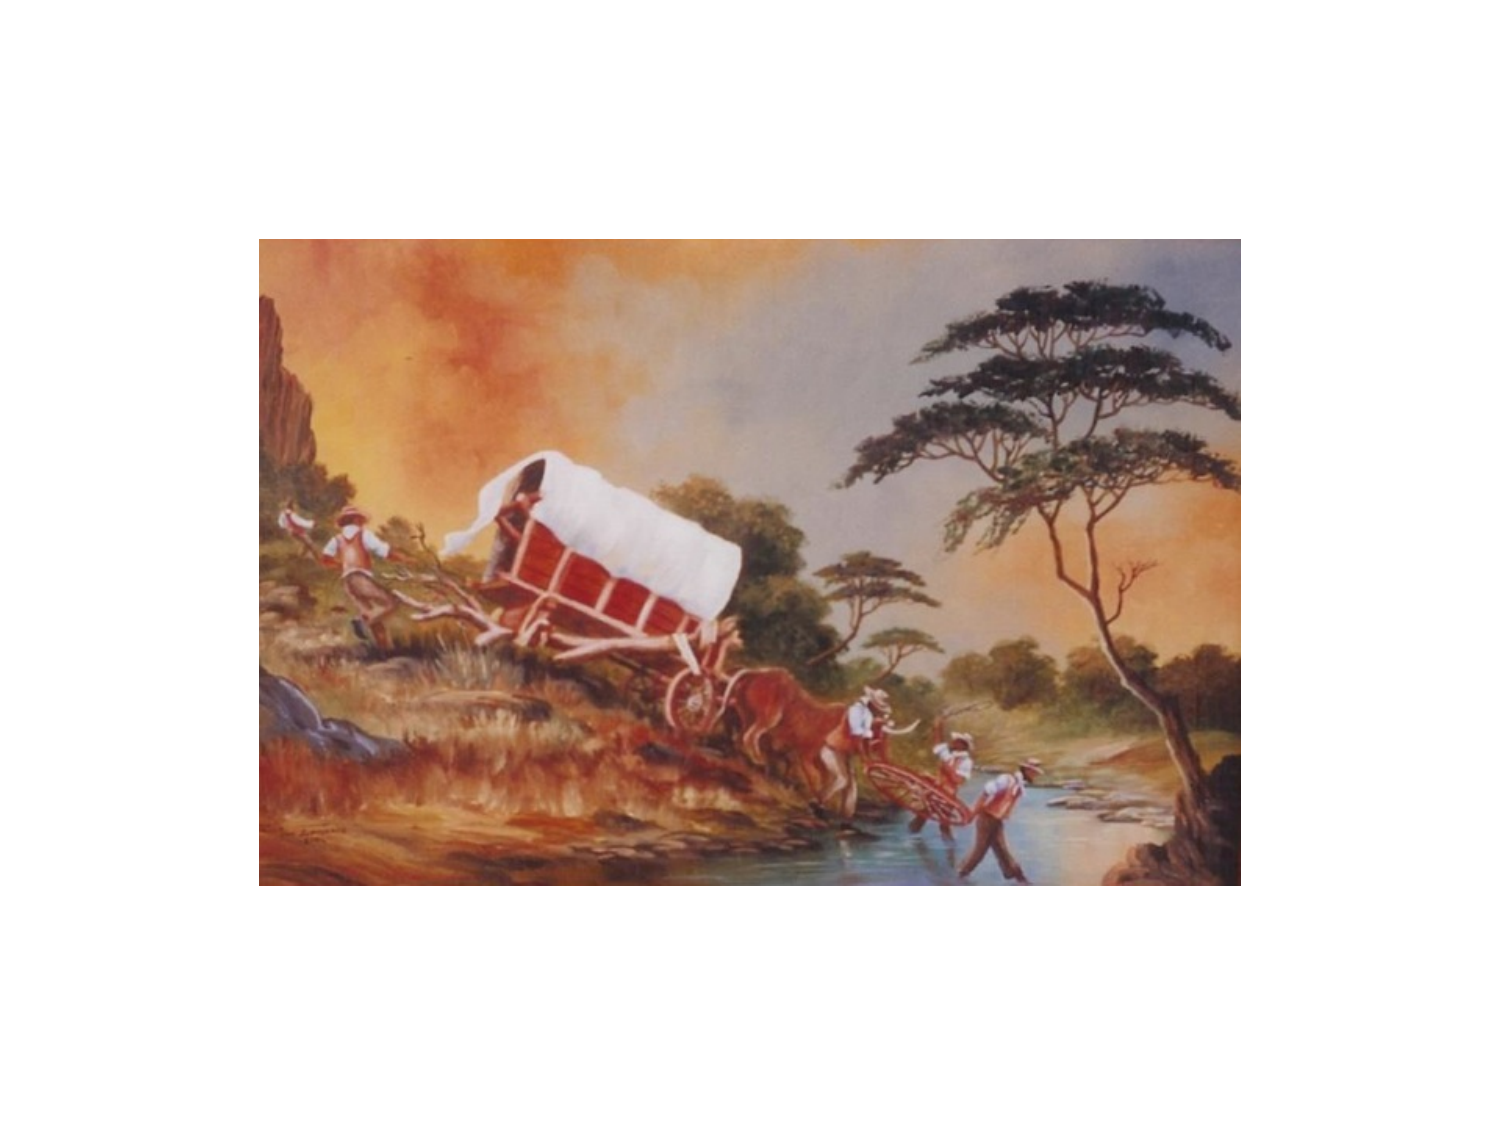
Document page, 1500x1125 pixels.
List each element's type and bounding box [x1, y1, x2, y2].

picture [258, 239, 1241, 886]
